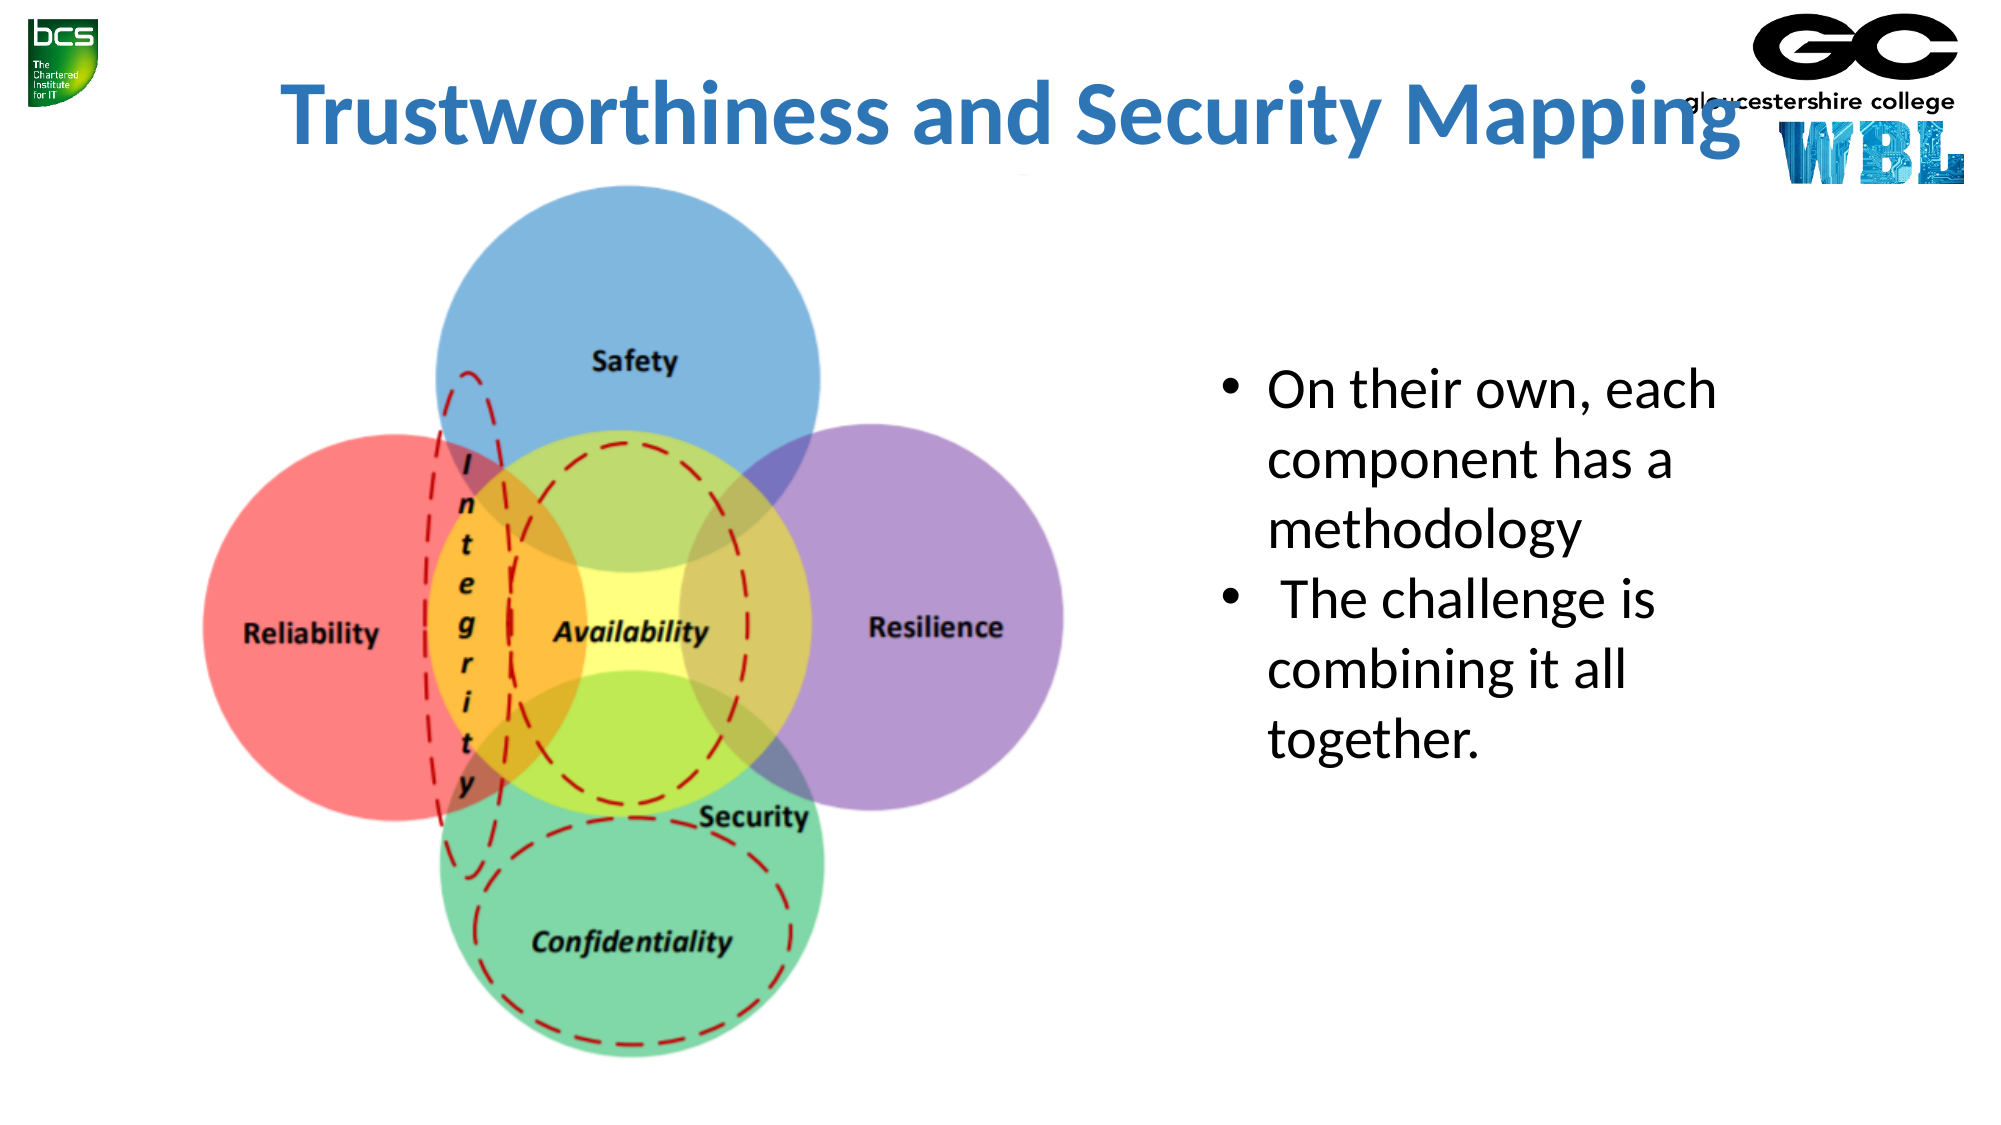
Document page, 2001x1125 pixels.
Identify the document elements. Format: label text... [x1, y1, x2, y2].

picture [1953, 163, 1959, 172]
text_box Trustworthiness and Security Mapping [51, 5, 1953, 224]
text_box On their own, each component has a methodology The challenge is combining it all together. [1205, 342, 1802, 1021]
picture [28, 19, 51, 107]
picture [1953, 5, 1964, 155]
picture [96, 174, 1074, 1061]
